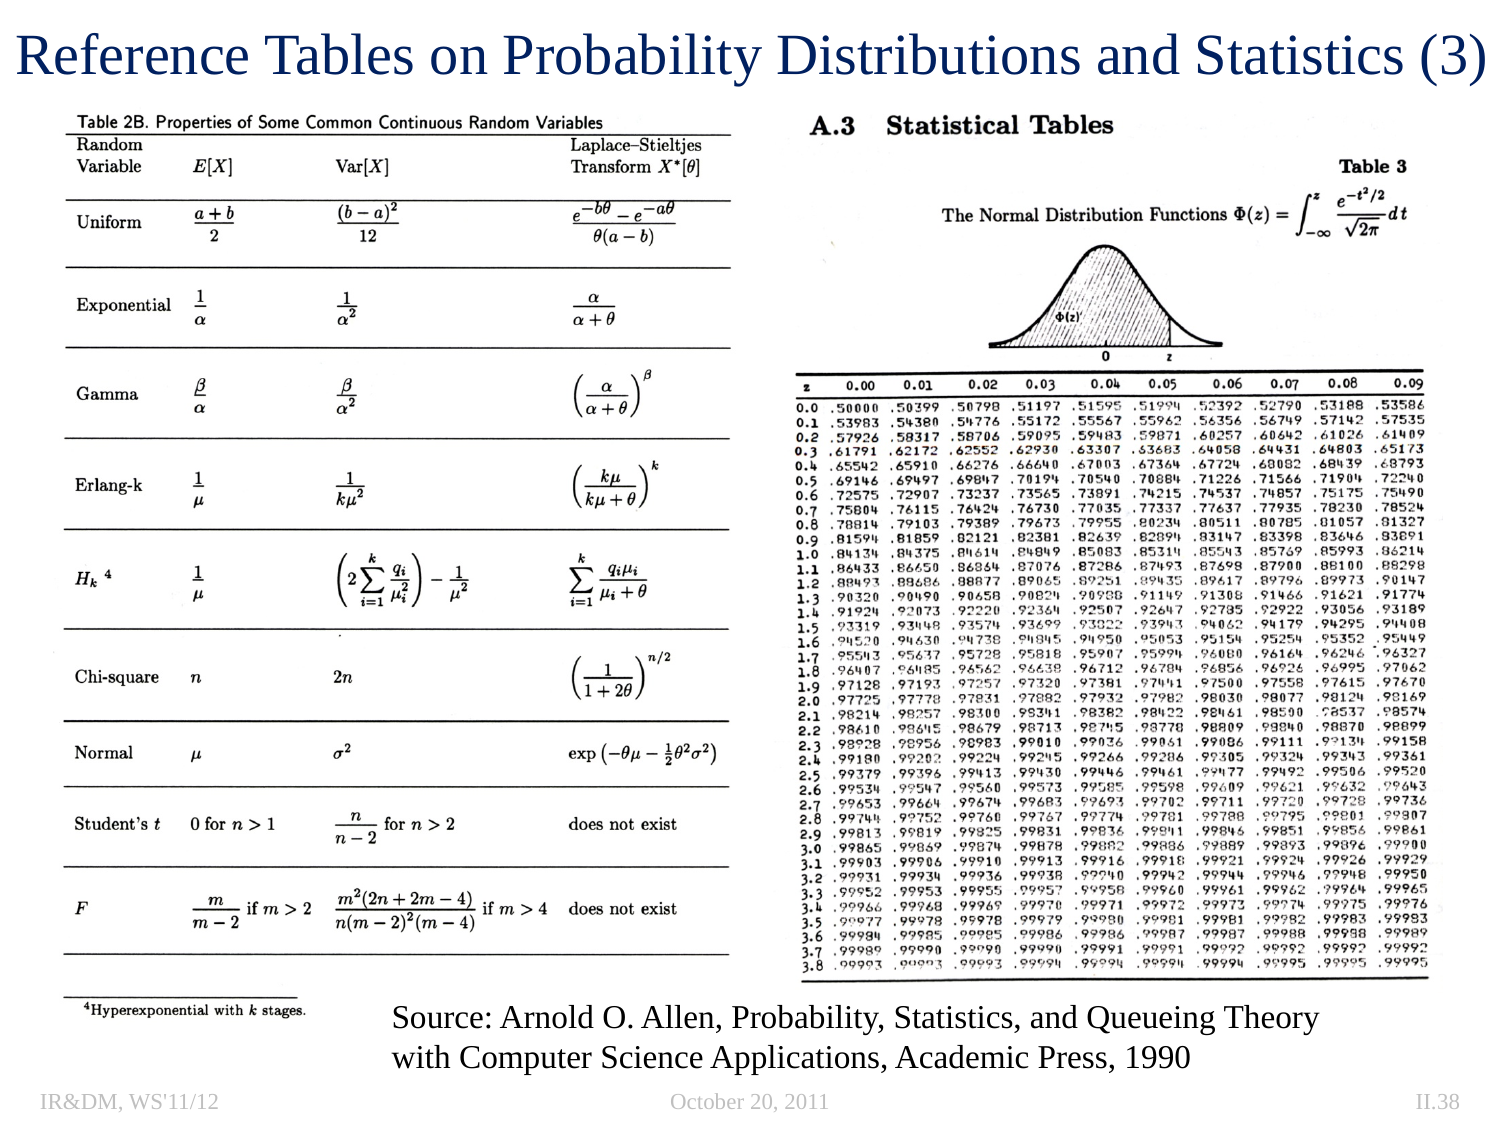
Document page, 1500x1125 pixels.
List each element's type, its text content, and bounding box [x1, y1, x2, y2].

title Reference Tables on Probability Distributions and Statistics (3) [0, 0, 1500, 102]
picture [52, 97, 743, 1026]
footer IR&DM, WS'11/12 [24, 1074, 475, 1125]
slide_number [575, 1074, 925, 1125]
picture [773, 97, 1443, 994]
slide_number II.38 [1149, 1074, 1475, 1125]
text_box Source: Arnold O. Allen, Probability, Statistics, and Queueing Theory with Computer Science Applications, Academic Press, 1990 [376, 987, 1345, 1083]
